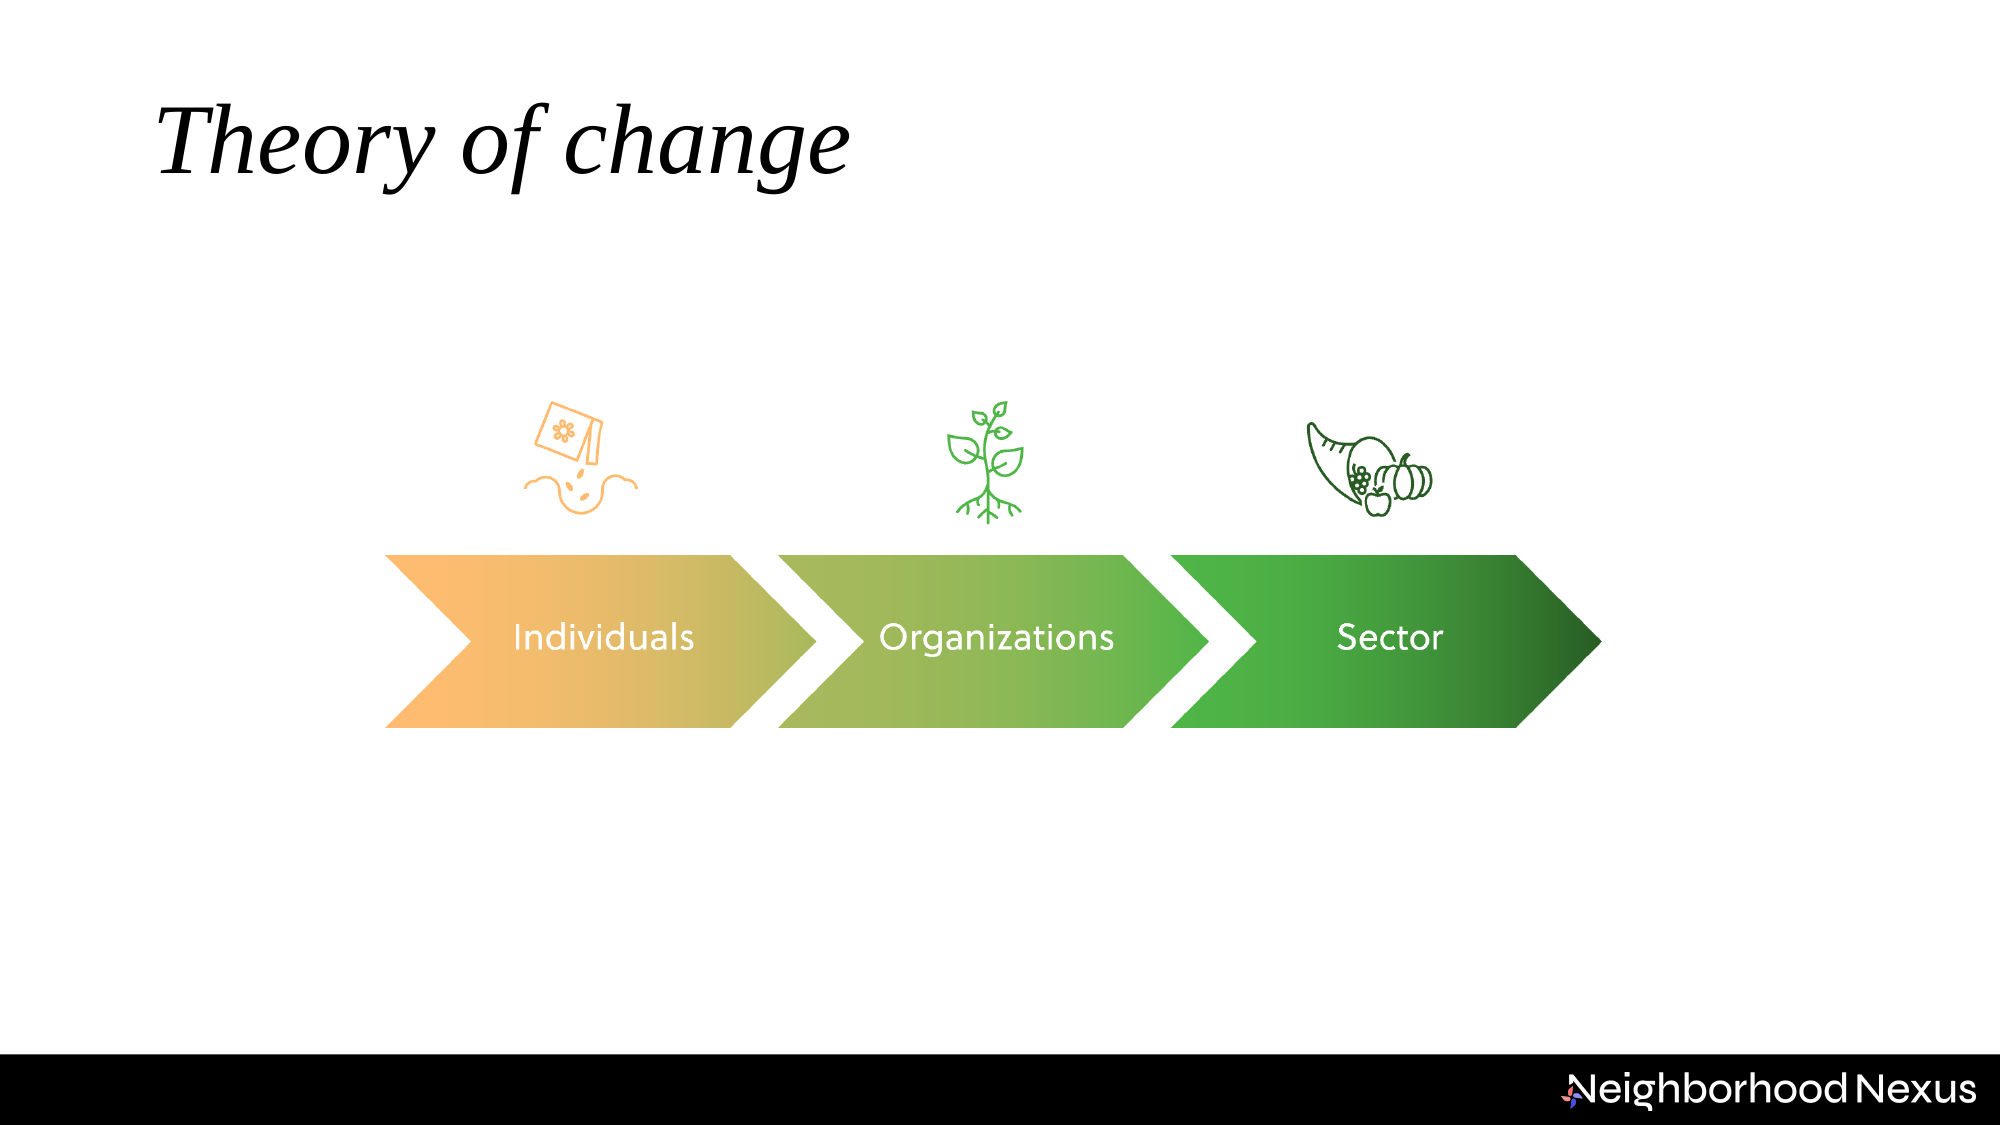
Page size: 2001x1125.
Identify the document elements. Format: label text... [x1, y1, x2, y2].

title Theory of change [137, 0, 1863, 268]
picture [1561, 1072, 1976, 1111]
picture [367, 372, 1633, 752]
